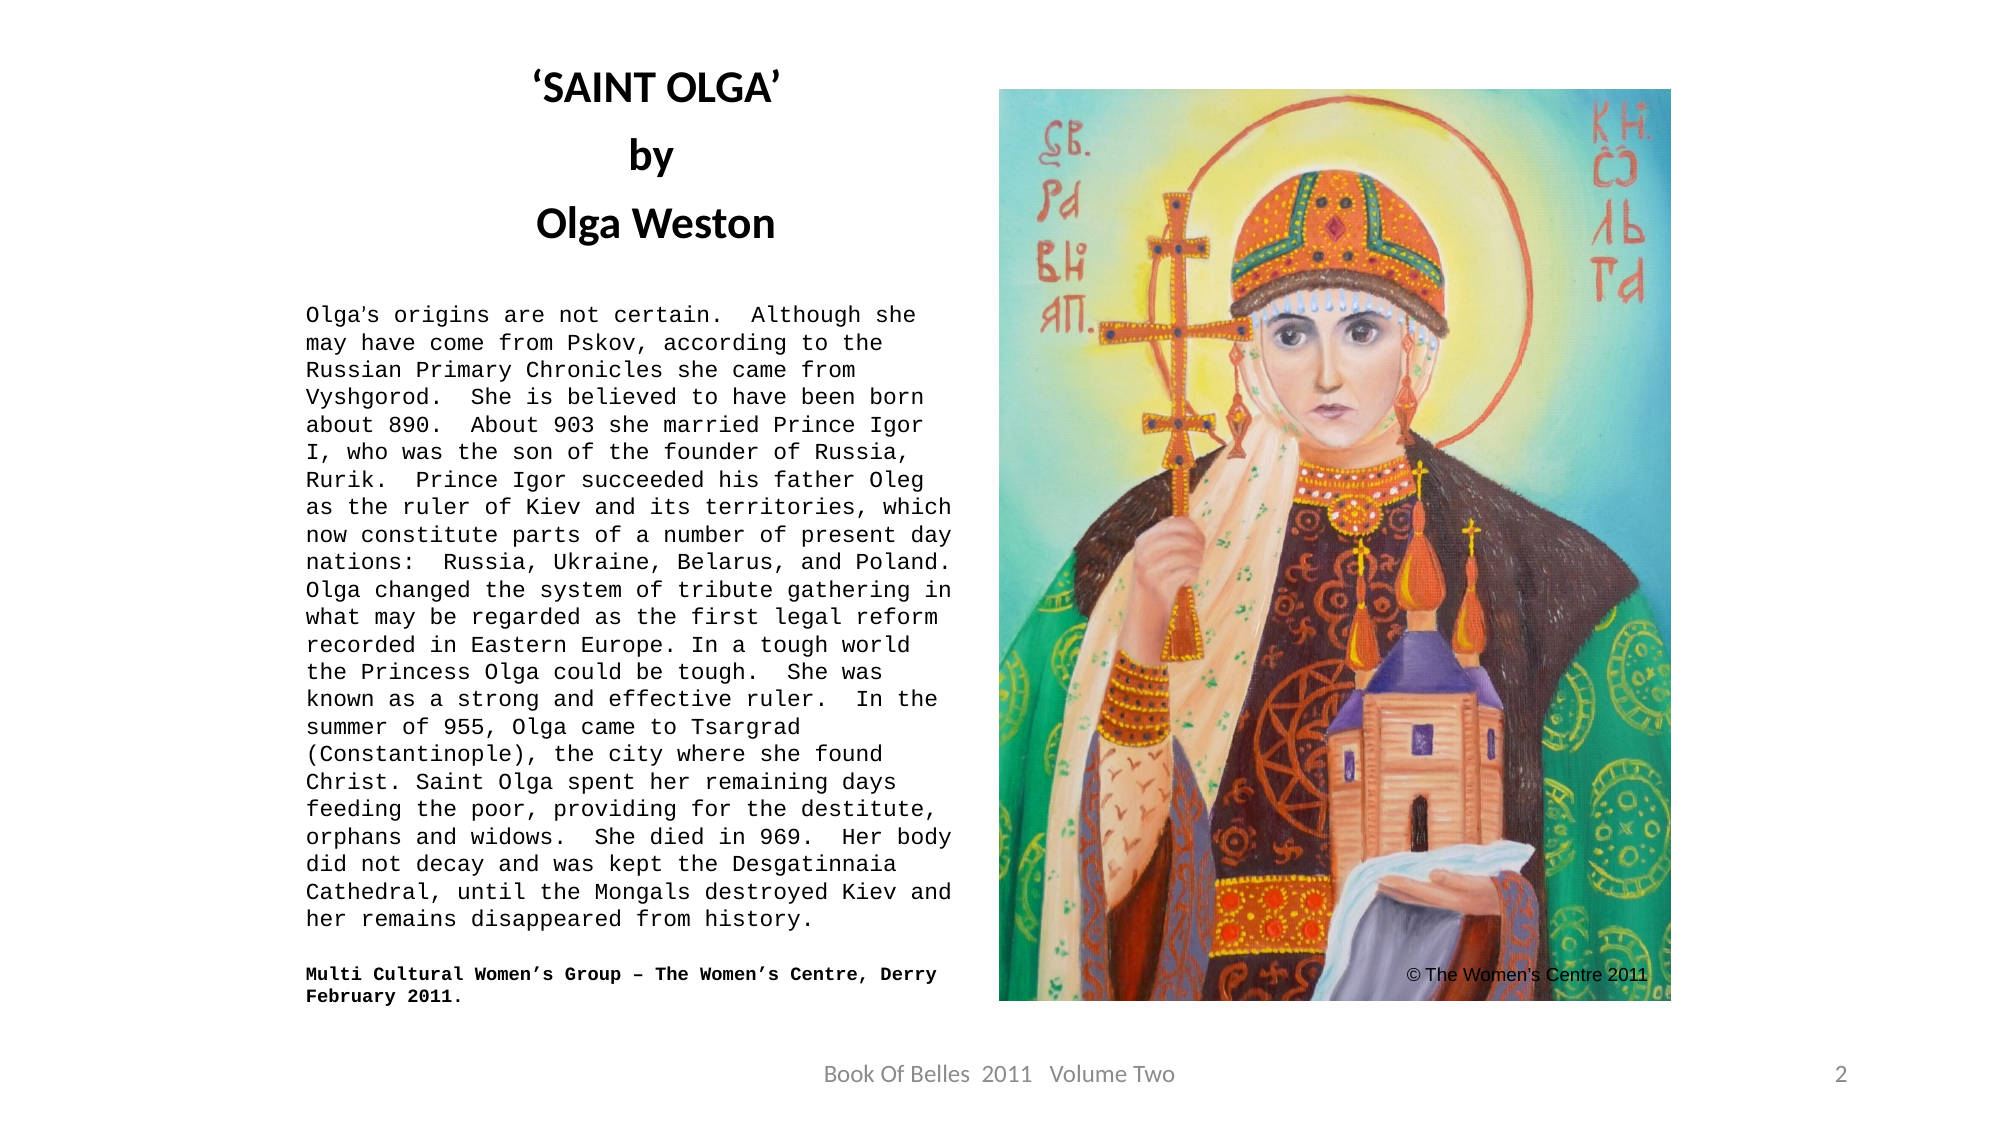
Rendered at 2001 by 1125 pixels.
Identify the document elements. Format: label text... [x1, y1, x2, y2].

footer Book Of Belles 2011 Volume Two [662, 1042, 1338, 1103]
slide_number 2 [1412, 1042, 1863, 1103]
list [999, 89, 1671, 1001]
list ‘SAINT OLGA’ by Olga Weston [324, 54, 988, 256]
text_box Olga’s origins are not certain. Although she may have come from Pskov, according to the Russian Primary Chronicles she came from Vyshgorod. She is believed to have been born about 890. About 903 she married Prince Igor I, who was the son of the founder of Russia, Rurik. Prince Igor succeeded his father Oleg as the ruler of Kiev and its territories, which now constitute parts of a number of present day nations: Russia, Ukraine, Belarus, and Poland. Olga changed the system of tribute gathering in what may be regarded as the first legal reform recorded in Eastern Europe. In a tough world the Princess Olga could be tough. She was known as a strong and effective ruler. In the summer of 955, Olga came to Tsargrad (Constantinople), the city where she found Christ. Saint Olga spent her remaining days feeding the poor, providing for the destitute, orphans and widows. She died in 969. Her body did not decay and was kept the Desgatinnaia Cathedral, until the Mongals destroyed Kiev and her remains disappeared from history. Multi Cultural Women’s Group – The Women’s Centre, Derry February 2011. [291, 292, 977, 1014]
